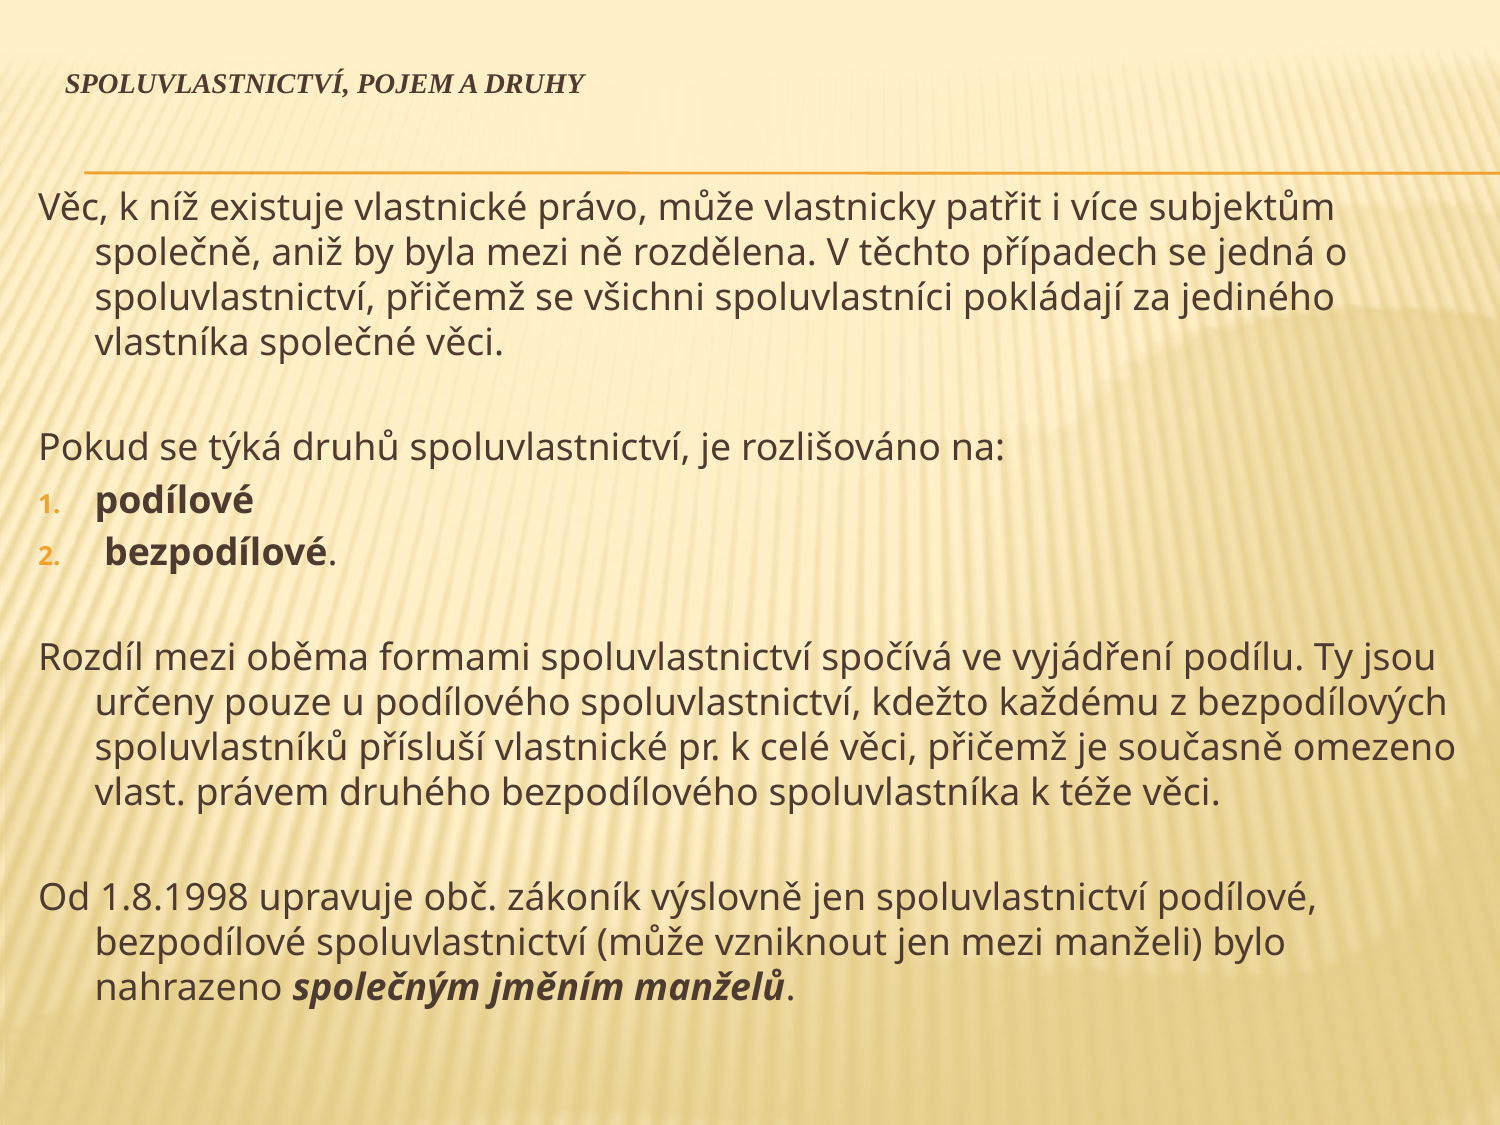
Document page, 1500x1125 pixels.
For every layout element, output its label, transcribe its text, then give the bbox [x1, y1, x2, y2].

title Spoluvlastnictví, pojem a druhy [50, 23, 1475, 141]
list Věc, k níž existuje vlastnické právo, může vlastnicky patřit i více subjektům společně, aniž by byla mezi ně rozdělena. V těchto případech se jedná o spoluvlastnictví, přičemž se všichni spoluvlastníci pokládají za jediného vlastníka společné věci. Pokud se týká druhů spoluvlastnictví, je rozlišováno na: podílové bezpodílové. Rozdíl mezi oběma formami spoluvlastnictví spočívá ve vyjádření podílu. Ty jsou určeny pouze u podílového spoluvlastnictví, kdežto každému z bezpodílových spoluvlastníků přísluší vlastnické pr. k celé věci, přičemž je současně omezeno vlast. právem druhého bezpodílového spoluvlastníka k téže věci. Od 1.8.1998 upravuje obč. zákoník výslovně jen spoluvlastnictví podílové, bezpodílové spoluvlastnictví (může vzniknout jen mezi manželi) bylo nahrazeno společným jměním manželů. [23, 175, 1500, 1125]
